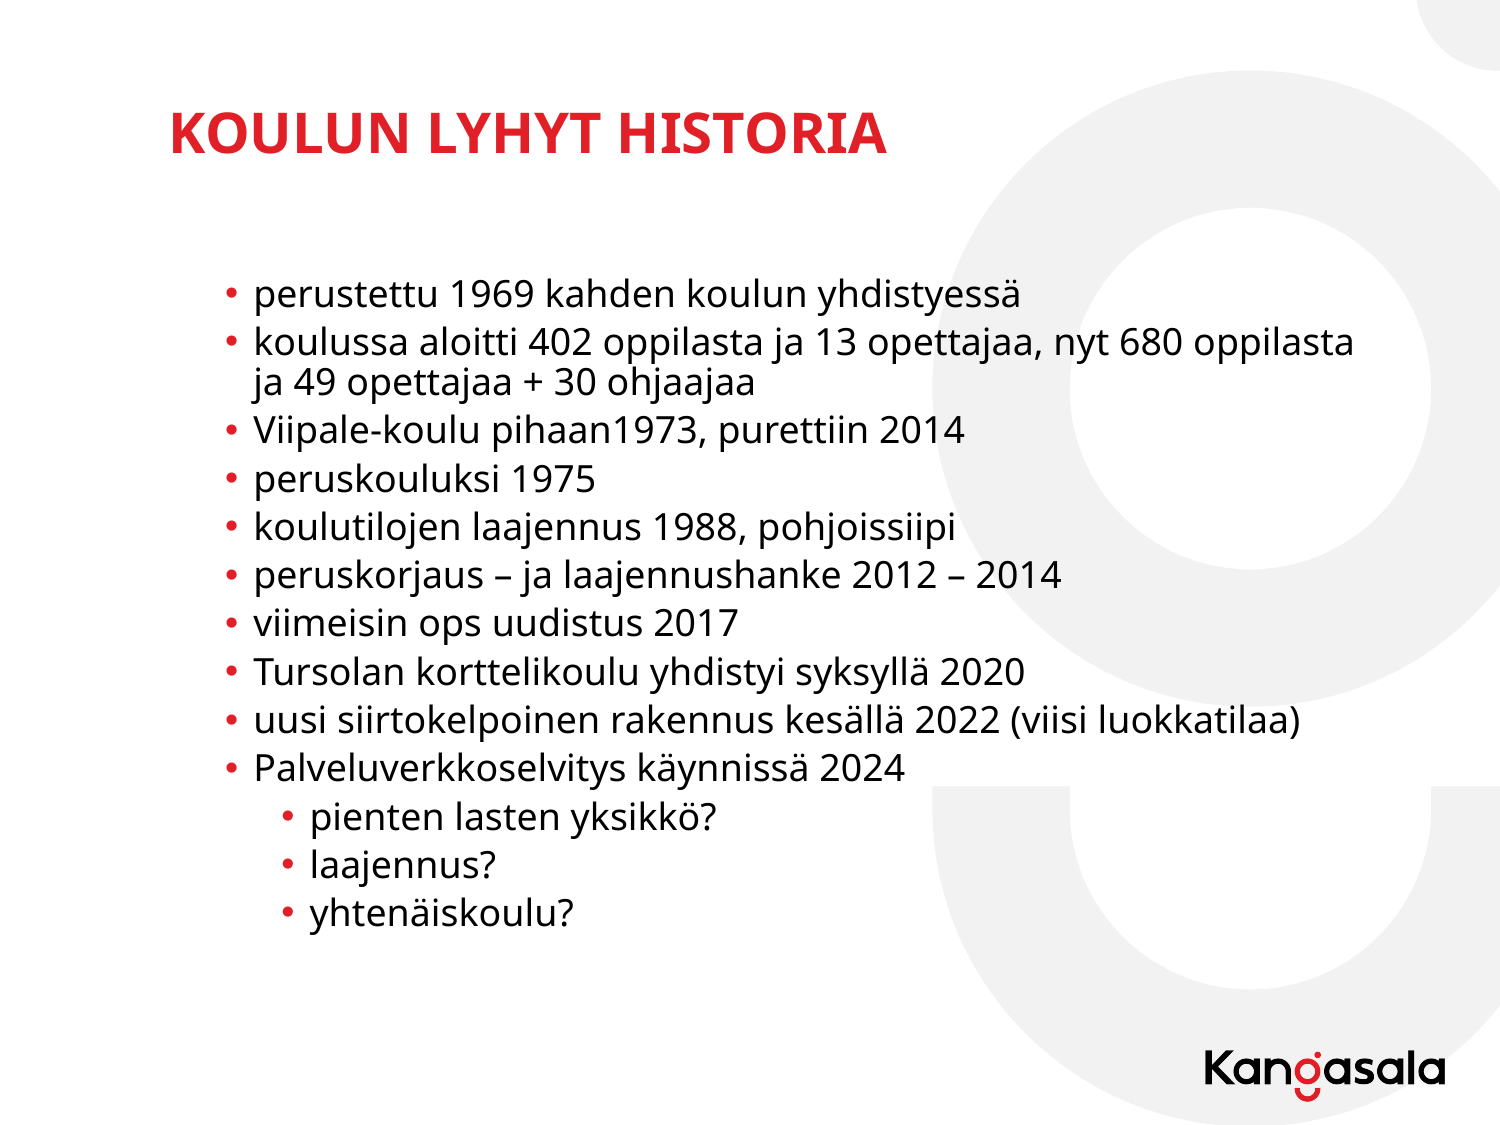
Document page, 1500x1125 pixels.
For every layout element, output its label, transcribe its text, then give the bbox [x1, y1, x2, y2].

title KOULUN LYHYT HISTORIA [153, 62, 1407, 209]
list perustettu 1969 kahden koulun yhdistyessä koulussa aloitti 402 oppilasta ja 13 opettajaa, nyt 680 oppilasta ja 49 opettajaa + 30 ohjaajaa Viipale-koulu pihaan1973, purettiin 2014 peruskouluksi 1975 koulutilojen laajennus 1988, pohjoissiipi peruskorjaus – ja laajennushanke 2012 – 2014 viimeisin ops uudistus 2017 Tursolan korttelikoulu yhdistyi syksyllä 2020 uusi siirtokelpoinen rakennus kesällä 2022 (viisi luokkatilaa) Palveluverkkoselvitys käynnissä 2024 pienten lasten yksikkö? laajennus? yhtenäiskoulu? [153, 267, 1407, 965]
picture [1200, 1045, 1450, 1107]
